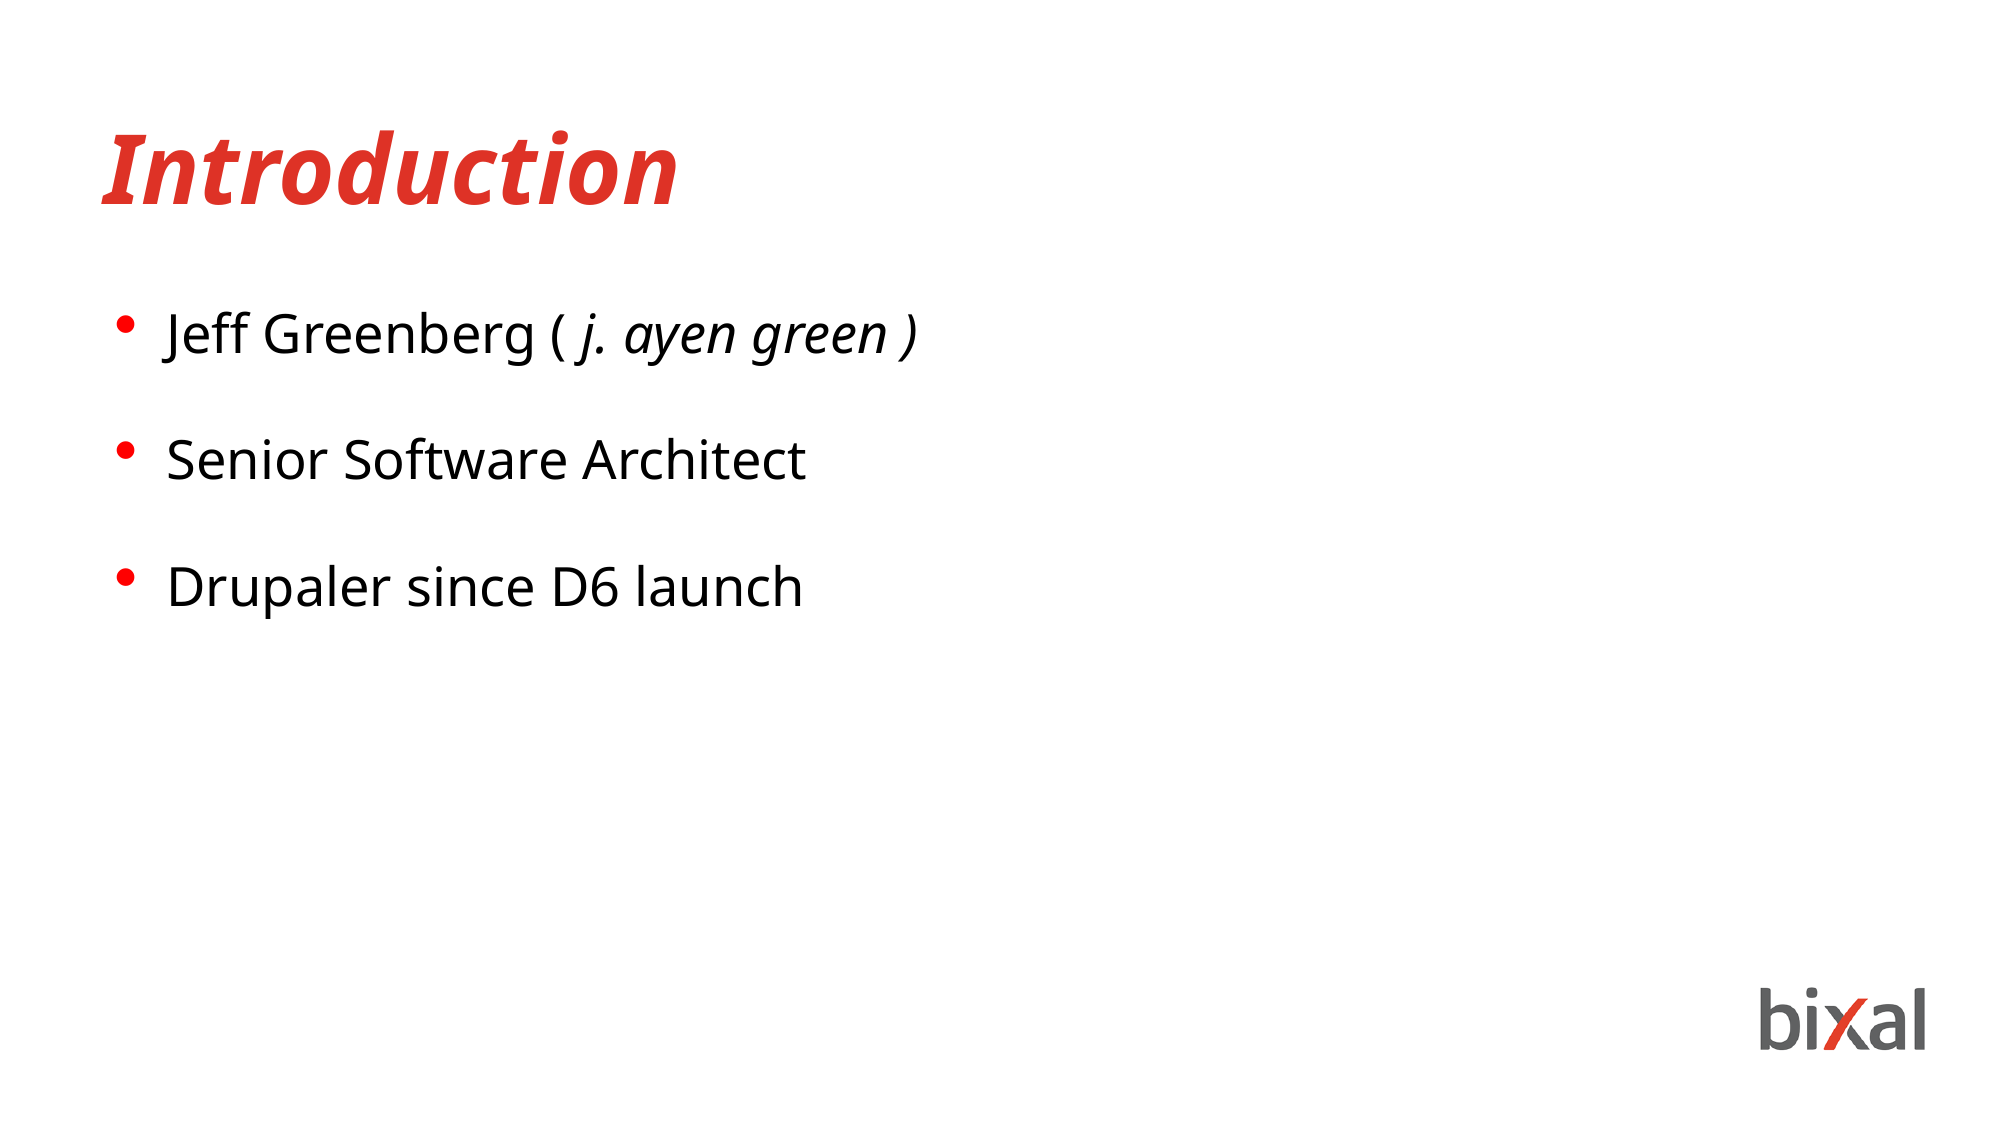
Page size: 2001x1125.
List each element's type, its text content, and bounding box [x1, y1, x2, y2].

picture [1757, 937, 1947, 1108]
list Introduction [95, 119, 1941, 235]
list Jeff Greenberg ( j. ayen green ) Senior Software Architect Drupaler since D6 launch [105, 290, 1872, 632]
